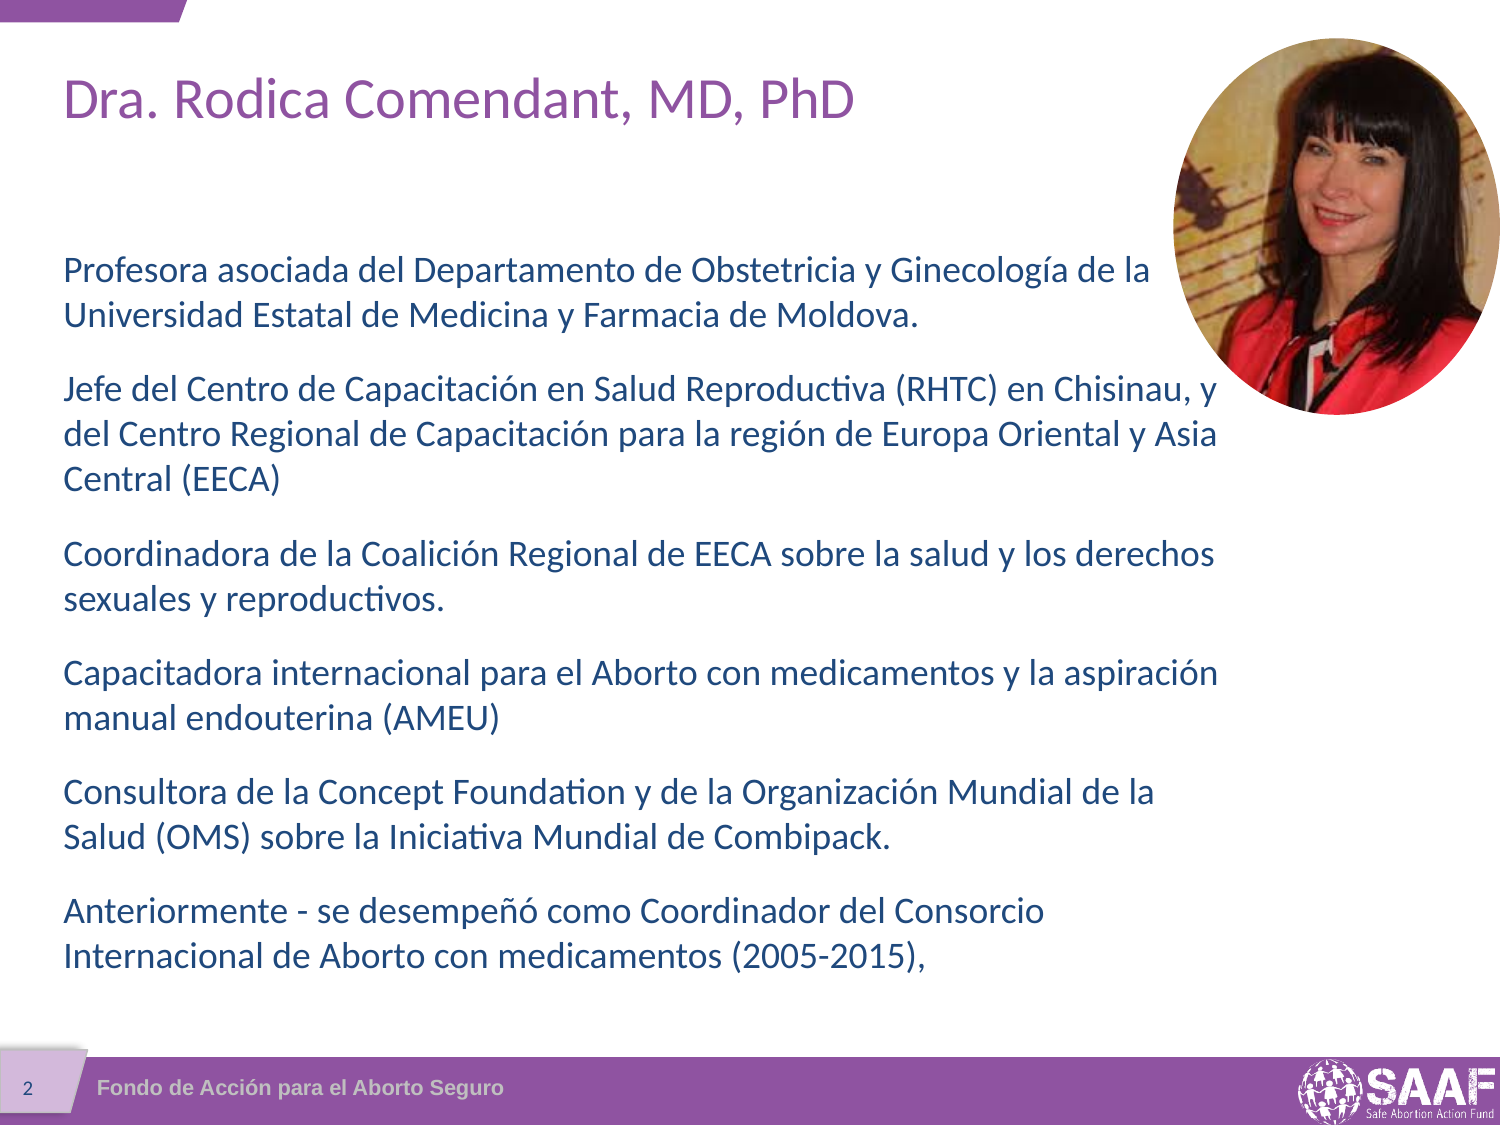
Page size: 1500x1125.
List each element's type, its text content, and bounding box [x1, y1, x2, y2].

picture [1173, 38, 1500, 416]
title Dra. Rodica Comendant, MD, PhD [63, 52, 1168, 237]
picture [1298, 1059, 1495, 1125]
list Profesora asociada del Departamento de Obstetricia y Ginecología de la Universidad Estatal de Medicina y Farmacia de Moldova. Jefe del Centro de Capacitación en Salud Reproductiva (RHTC) en Chisinau, y del Centro Regional de Capacitación para la región de Europa Oriental y Asia Central (EECA) Coordinadora de la Coalición Regional de EECA sobre la salud y los derechos sexuales y reproductivos. Capacitadora internacional para el Aborto con medicamentos y la aspiración manual endouterina (AMEU) Consultora de la Concept Foundation y de la Organización Mundial de la Salud (OMS) sobre la Iniciativa Mundial de Combipack. Anteriormente - se desempeñó como Coordinador del Consorcio Internacional de Aborto con medicamentos (2005-2015), [63, 237, 1224, 1011]
footer Fondo de Acción para el Aborto Seguro [81, 1052, 1301, 1101]
